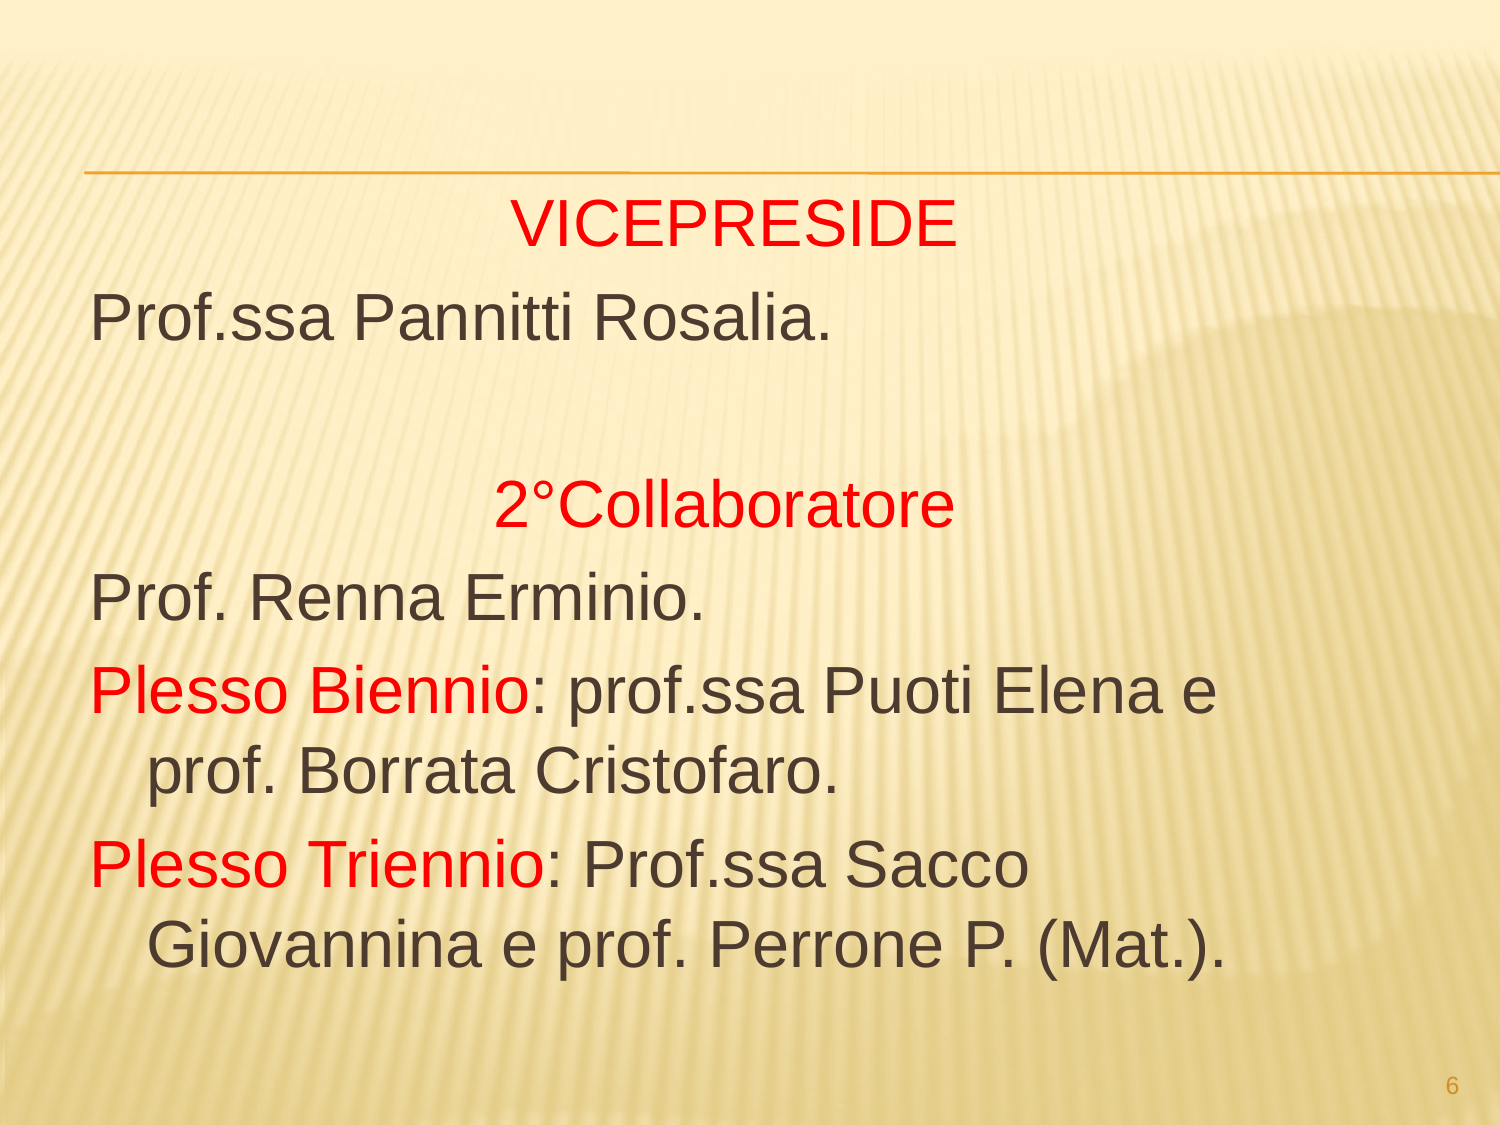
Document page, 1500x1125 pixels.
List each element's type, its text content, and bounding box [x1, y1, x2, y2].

title [50, 75, 1475, 213]
list VICEPRESIDE Prof.ssa Pannitti Rosalia. 2°Collaboratore Prof. Renna Erminio. Plesso Biennio: prof.ssa Puoti Elena e prof. Borrata Cristofaro. Plesso Triennio: Prof.ssa Sacco Giovannina e prof. Perrone P. (Mat.). [75, 172, 1376, 1035]
slide_number 6 [1350, 1061, 1475, 1103]
